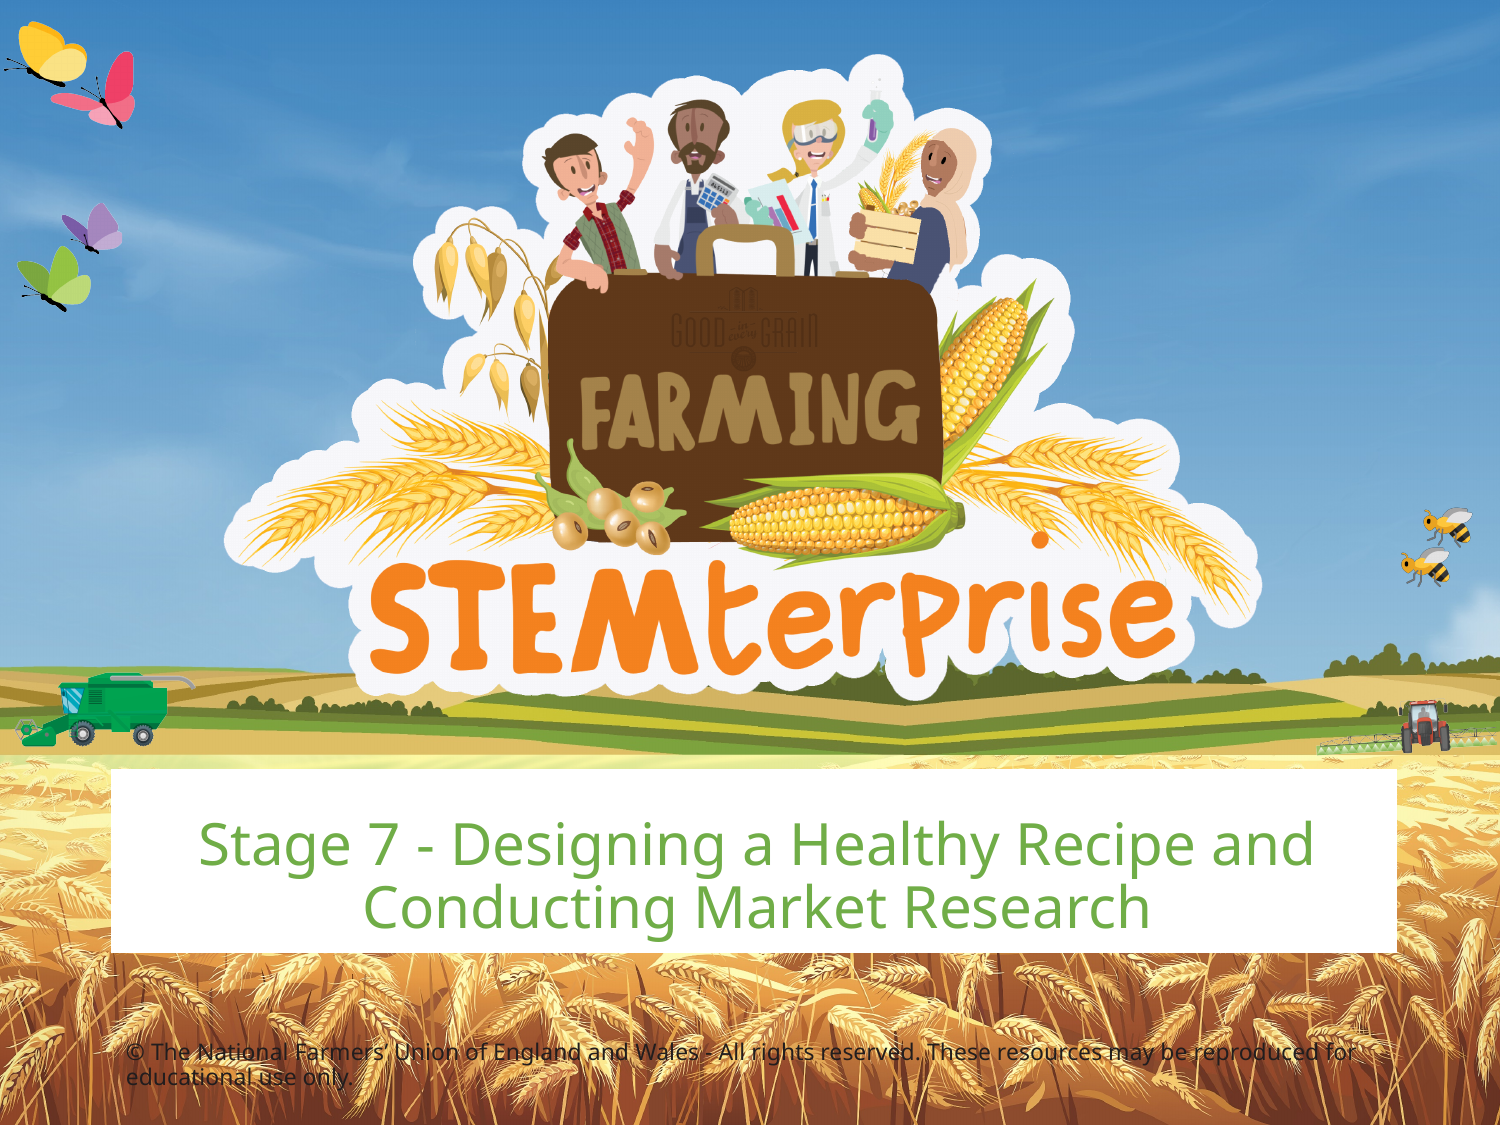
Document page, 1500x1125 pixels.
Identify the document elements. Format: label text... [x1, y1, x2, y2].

picture [0, 0, 1500, 1125]
list © The National Farmers’ Union of England and Wales - All rights reserved. These resources may be reproduced for educational use only. [110, 985, 1456, 1088]
list Stage 7 - Designing a Healthy Recipe and Conducting Market Research [135, 807, 1380, 939]
